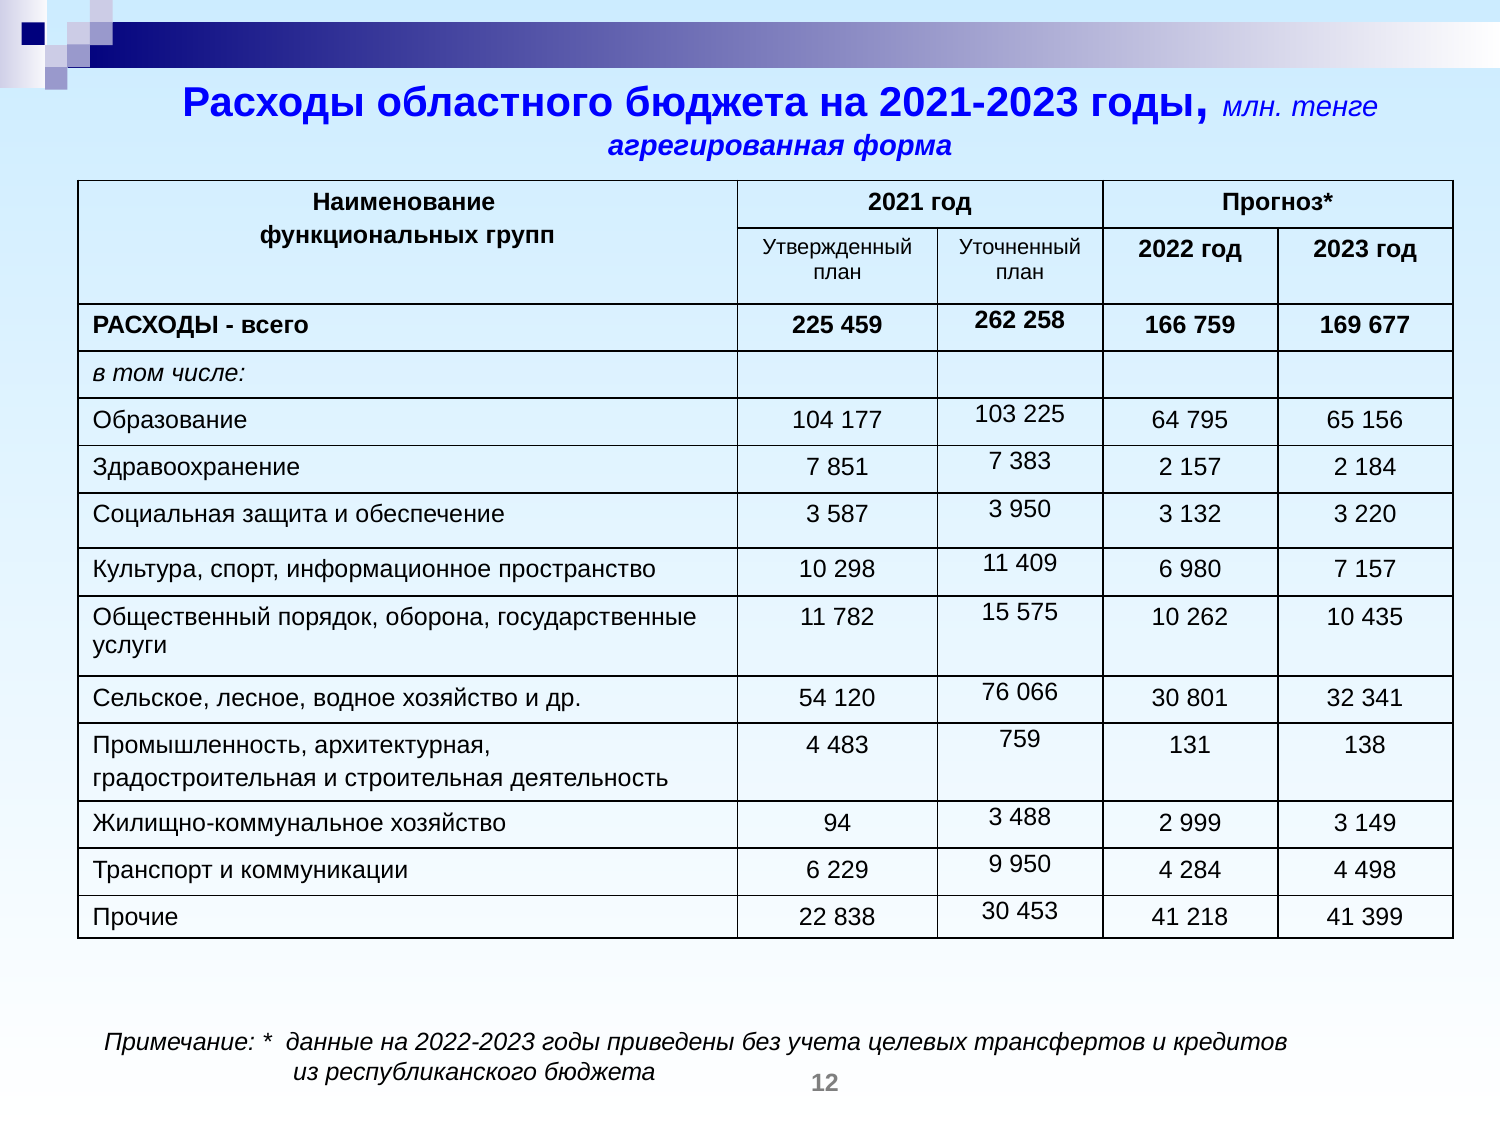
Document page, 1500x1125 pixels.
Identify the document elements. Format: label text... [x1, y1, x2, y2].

table_cell Прочие [79, 896, 737, 937]
table_cell Жилищно-коммунальное хозяйство [79, 802, 737, 847]
text_box Примечание: * данные на 2022-2023 годы приведены без учета целевых трансфертов и кредитов из республиканского бюджета [104, 1025, 1468, 1116]
table_cell 4 483 [738, 724, 937, 800]
table_header Наименование функциональных групп [79, 181, 737, 303]
table_cell 169 677 [1279, 305, 1452, 350]
table_cell 54 120 [738, 677, 937, 722]
table_cell РАСХОДЫ - всего [79, 305, 737, 350]
table_header Прогноз* [1104, 181, 1452, 227]
table_cell 262 258 [938, 305, 1102, 350]
table_cell 94 [738, 802, 937, 847]
table_cell [1279, 352, 1452, 397]
table_cell 3 587 [738, 494, 937, 547]
table_cell 7 851 [738, 446, 937, 492]
table_cell Сельское, лесное, водное хозяйство и др. [79, 677, 737, 722]
table_cell 2 999 [1104, 802, 1277, 847]
table_cell 30 453 [938, 896, 1102, 937]
title Расходы областного бюджета на 2021-2023 годы, млн. тенге агрегированная форма [104, 99, 1457, 188]
table_cell 104 177 [738, 399, 937, 445]
table_cell Общественный порядок, оборона, государственные услуги [79, 597, 737, 675]
table_cell 30 801 [1104, 677, 1277, 722]
table_cell Социальная защита и обеспечение [79, 494, 737, 547]
table_cell 2022 год [1104, 229, 1277, 303]
table_cell 103 225 [938, 399, 1102, 445]
table_cell [1104, 352, 1277, 397]
table_cell 41 399 [1279, 896, 1452, 937]
table_cell 3 950 [938, 494, 1102, 547]
table_cell Промышленность, архитектурная, градостроительная и строительная деятельность [79, 724, 737, 800]
table_cell 131 [1104, 724, 1277, 800]
table_cell 11 409 [938, 549, 1102, 595]
table_cell [938, 352, 1102, 397]
table_cell 225 459 [738, 305, 937, 350]
table_cell 65 156 [1279, 399, 1452, 445]
table_cell 2 184 [1279, 446, 1452, 492]
table_cell 64 795 [1104, 399, 1277, 445]
table_cell 22 838 [738, 896, 937, 937]
table_cell Утвержденный план [738, 229, 937, 303]
table_cell 10 435 [1279, 597, 1452, 675]
table_cell 7 157 [1279, 549, 1452, 595]
table_cell 3 488 [938, 802, 1102, 847]
table_cell 3 132 [1104, 494, 1277, 547]
table_cell 32 341 [1279, 677, 1452, 722]
table_cell 759 [938, 724, 1102, 800]
table_cell в том числе: [79, 352, 737, 397]
table_cell 166 759 [1104, 305, 1277, 350]
table_cell 2023 год [1279, 229, 1452, 303]
table_cell 10 298 [738, 549, 937, 595]
table_cell Уточненный план [938, 229, 1102, 303]
table_cell Транспорт и коммуникации [79, 849, 737, 895]
table_cell 41 218 [1104, 896, 1277, 937]
table_cell 7 383 [938, 446, 1102, 492]
table_cell Образование [79, 399, 737, 445]
table_cell 6 229 [738, 849, 937, 895]
table_cell Культура, спорт, информационное пространство [79, 549, 737, 595]
table_cell Здравоохранение [79, 446, 737, 492]
table_cell [738, 352, 937, 397]
table_cell 3 149 [1279, 802, 1452, 847]
table_cell 11 782 [738, 597, 937, 675]
table_cell 76 066 [938, 677, 1102, 722]
table_cell 3 220 [1279, 494, 1452, 547]
table_cell 2 157 [1104, 446, 1277, 492]
table_cell 4 284 [1104, 849, 1277, 895]
table_cell 15 575 [938, 597, 1102, 675]
table_cell 4 498 [1279, 849, 1452, 895]
table_cell 10 262 [1104, 597, 1277, 675]
table_cell 6 980 [1104, 549, 1277, 595]
table_cell 138 [1279, 724, 1452, 800]
table_header 2021 год [738, 181, 1102, 227]
table_cell 9 950 [938, 849, 1102, 895]
